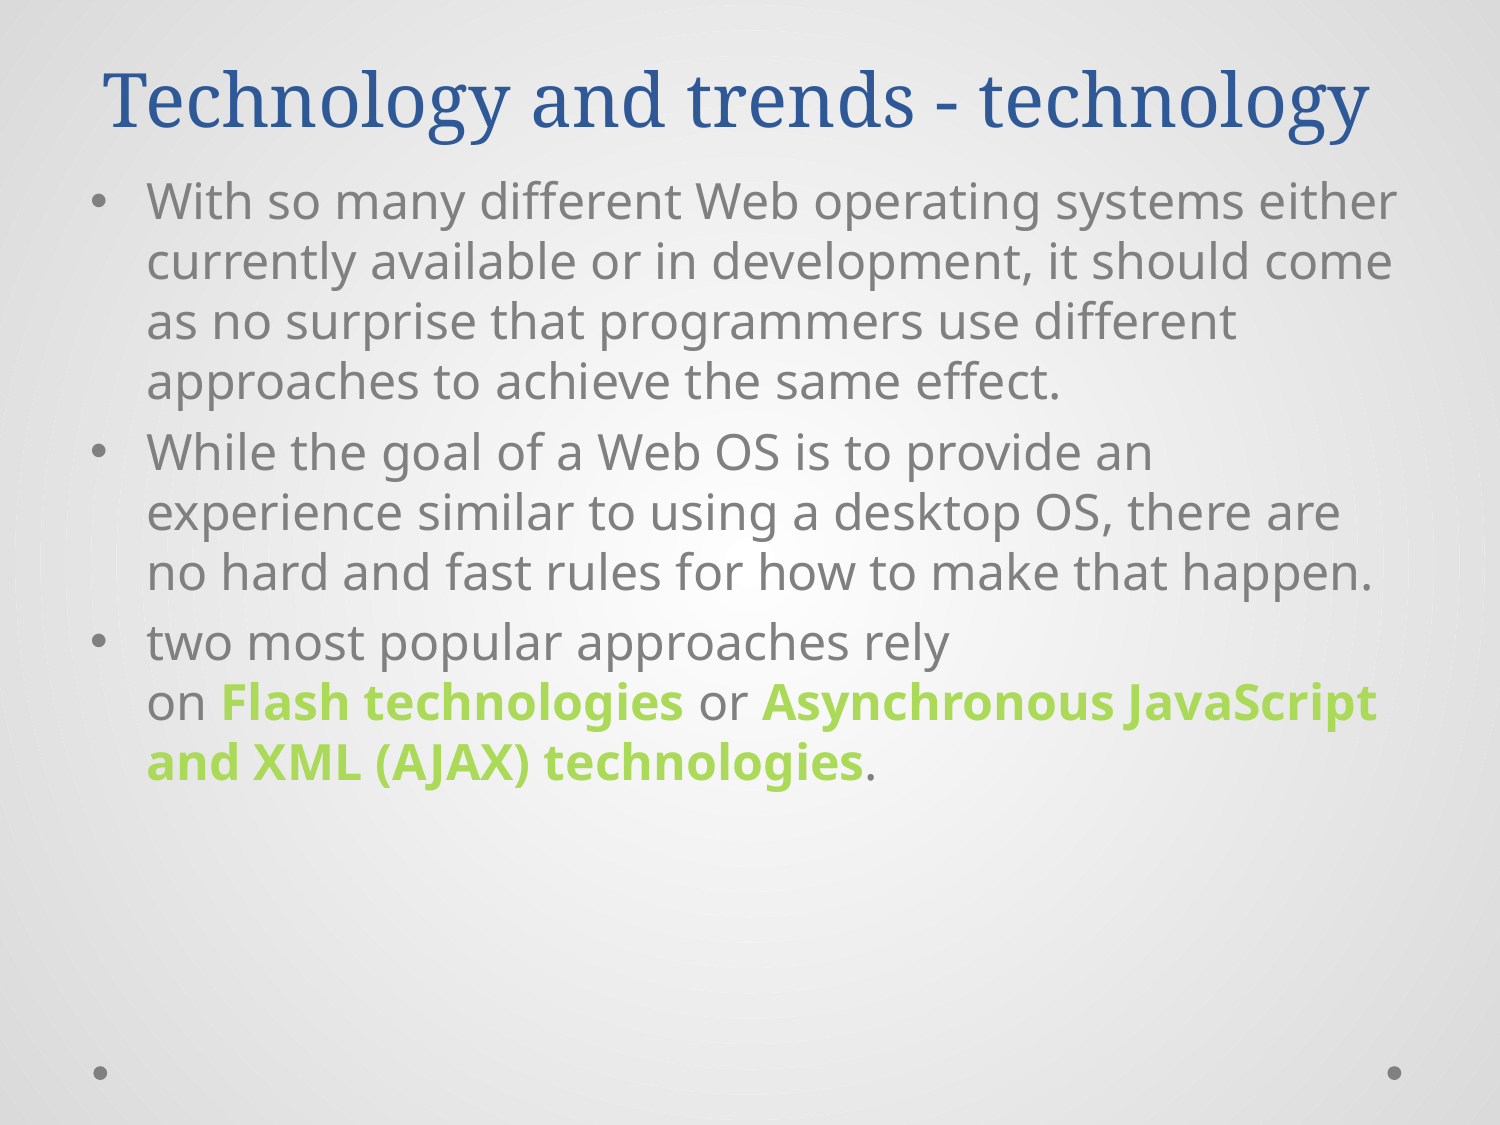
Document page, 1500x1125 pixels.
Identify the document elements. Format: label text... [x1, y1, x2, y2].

title Technology and trends - technology [62, 37, 1413, 150]
list With so many different Web operating systems either currently available or in development, it should come as no surprise that programmers use different approaches to achieve the same effect. While the goal of a Web OS is to provide an experience similar to using a desktop OS, there are no hard and fast rules for how to make that happen. two most popular approaches rely on Flash technologies or Asynchronous JavaScript and XML (AJAX) technologies. [75, 162, 1425, 1038]
